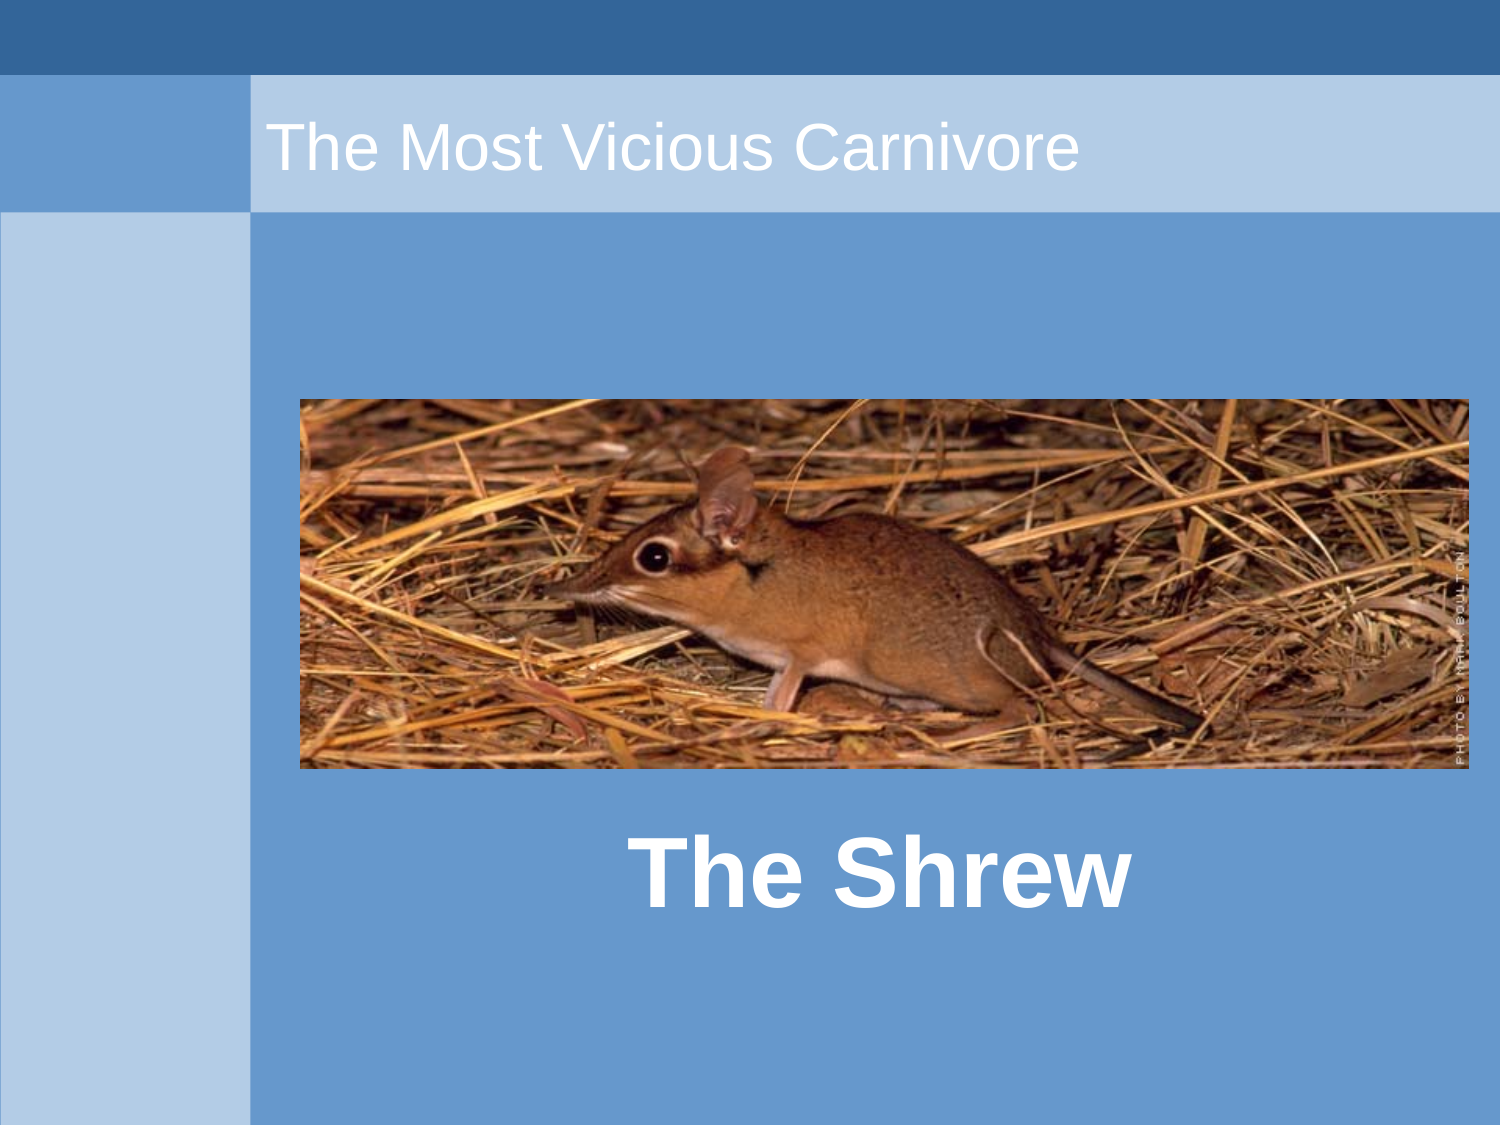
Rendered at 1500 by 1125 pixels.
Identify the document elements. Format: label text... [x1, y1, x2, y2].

title The Most Vicious Carnivore [250, 75, 1500, 213]
picture [299, 399, 1469, 769]
list The Shrew [612, 800, 1181, 950]
